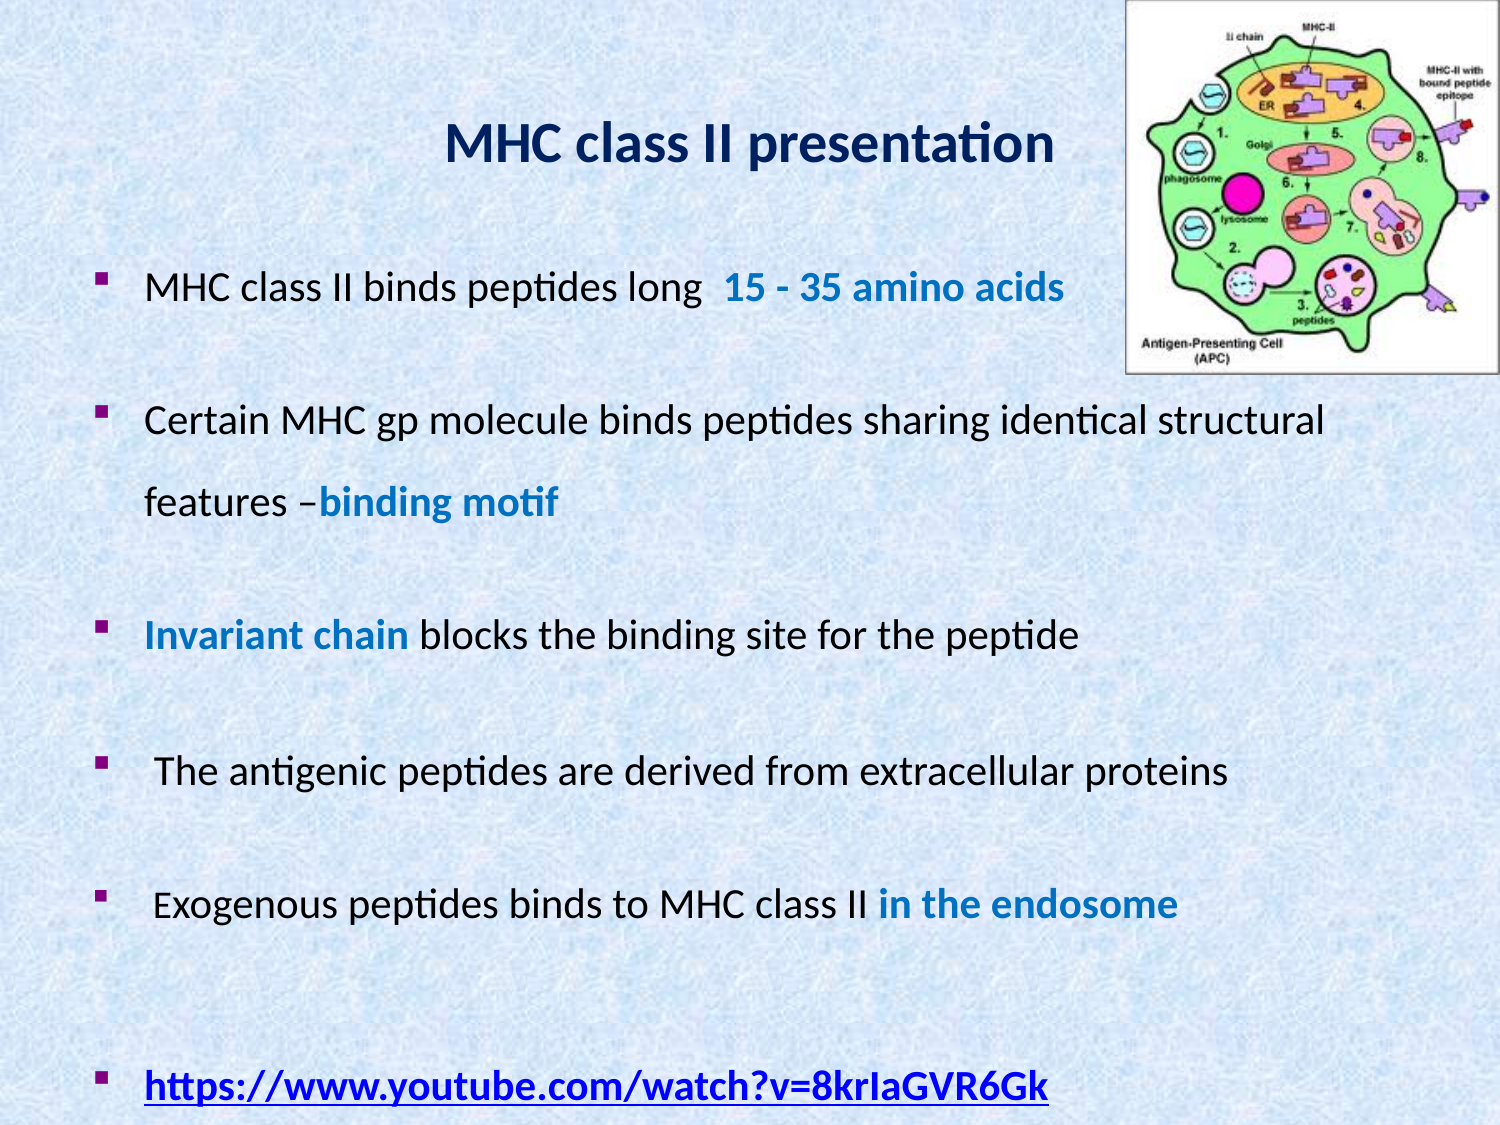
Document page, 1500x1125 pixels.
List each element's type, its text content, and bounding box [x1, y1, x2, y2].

picture [0, 0, 1500, 1125]
title MHC class II presentation [75, 45, 1119, 233]
list MHC class II binds peptides long 15 - 35 amino acids Certain MHC gp molecule binds peptides sharing identical structural features –binding motif Invariant chain blocks the binding site for the peptide The antigenic peptides are derived from extracellular proteins Exogenous peptides binds to MHC class II in the endosome https://www.youtube.com/watch?v=8krIaGVR6Gk [76, 220, 1427, 1125]
